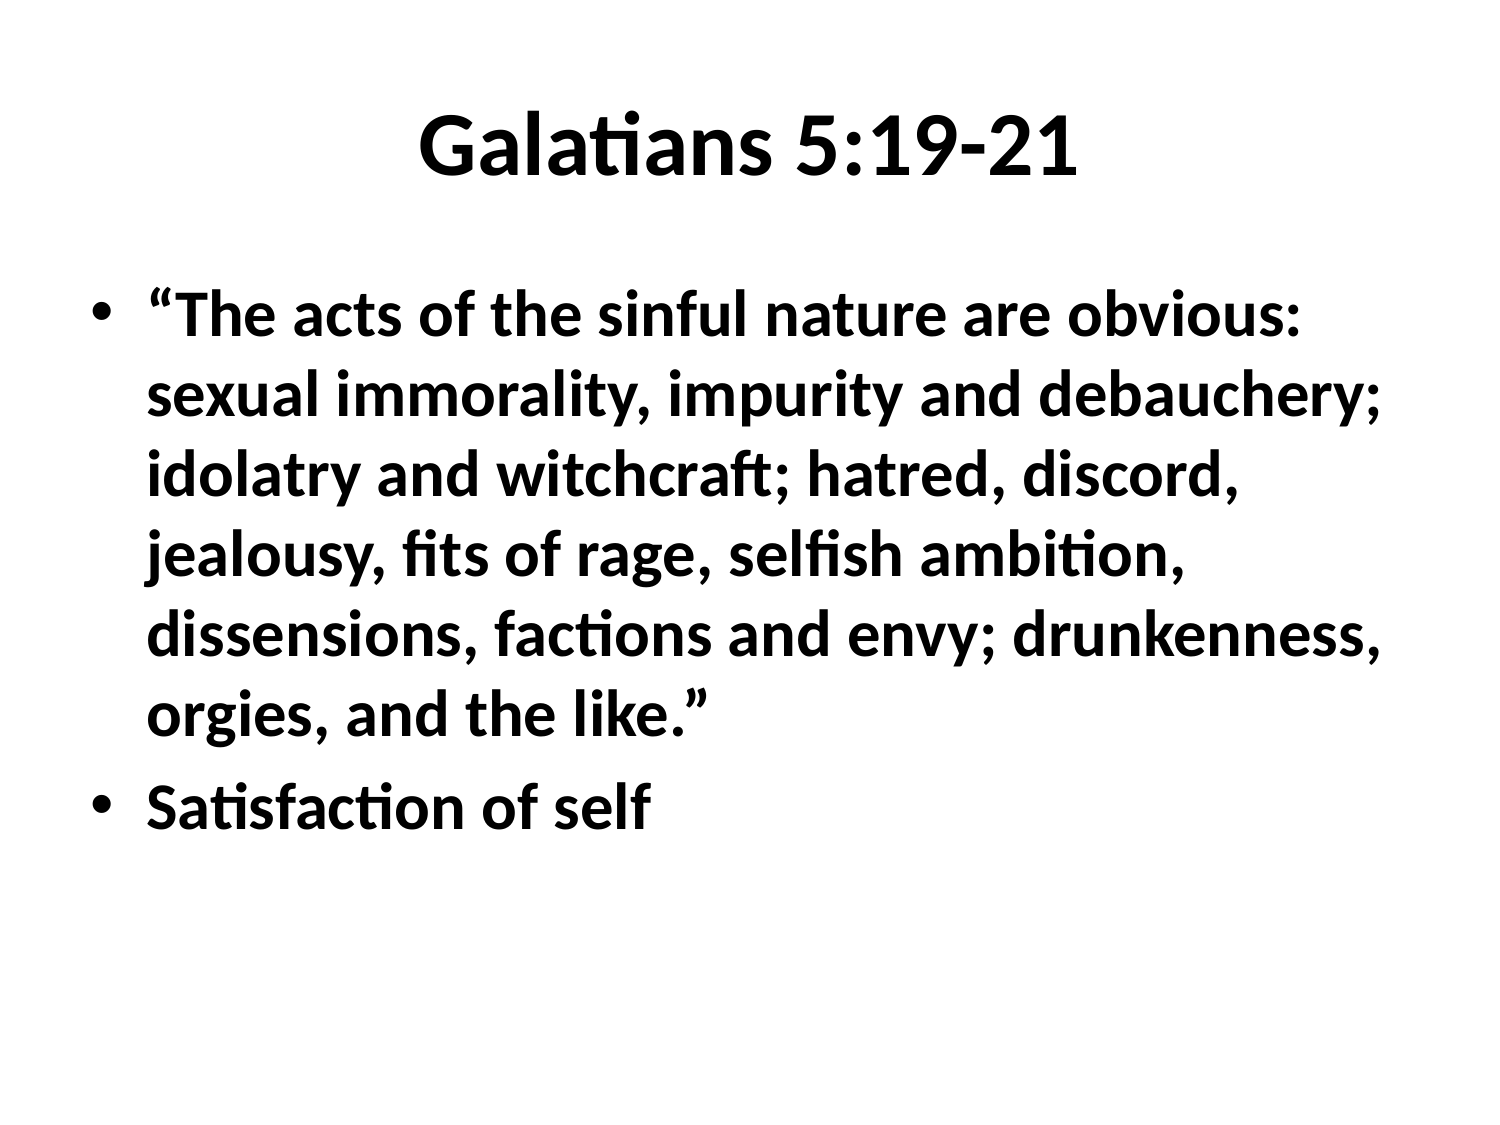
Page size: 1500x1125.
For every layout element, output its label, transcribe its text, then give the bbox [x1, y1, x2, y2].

title Galatians 5:19-21 [75, 45, 1425, 233]
list “The acts of the sinful nature are obvious: sexual immorality, impurity and debauchery; idolatry and witchcraft; hatred, discord, jealousy, fits of rage, selfish ambition, dissensions, factions and envy; drunkenness, orgies, and the like.” Satisfaction of self [75, 262, 1425, 1005]
